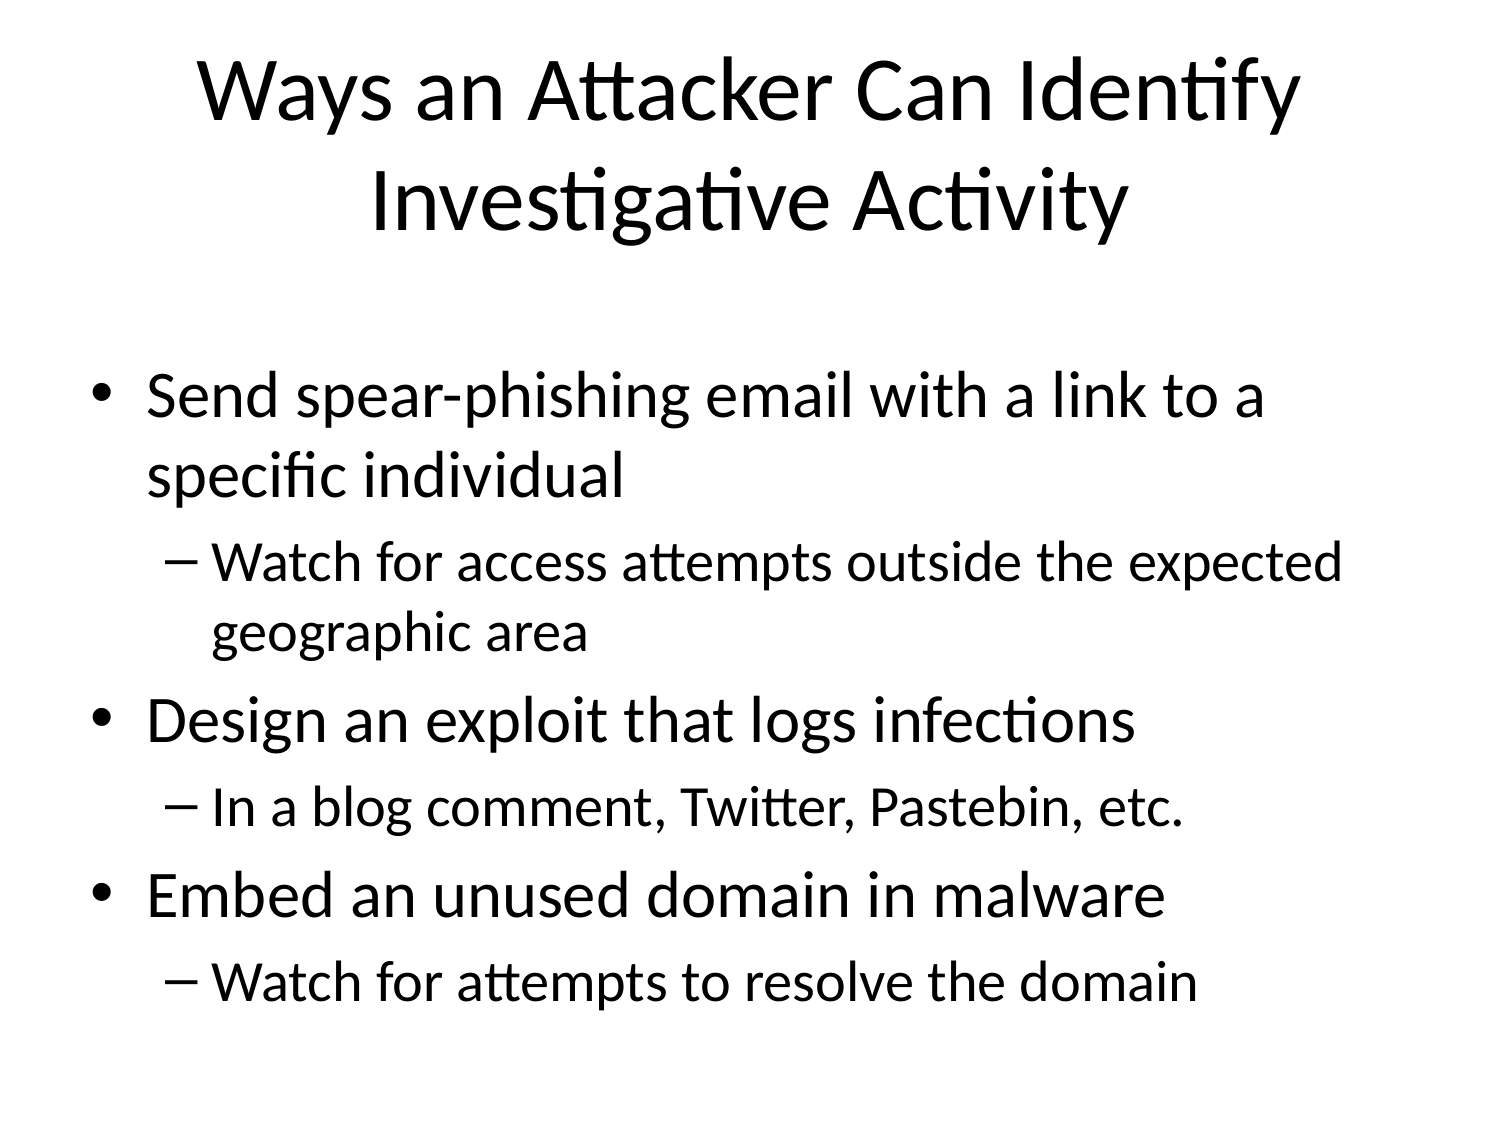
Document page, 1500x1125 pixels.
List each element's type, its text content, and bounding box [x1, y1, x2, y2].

list Send spear-phishing email with a link to a specific individual Watch for access attempts outside the expected geographic area Design an exploit that logs infections In a blog comment, Twitter, Pastebin, etc. Embed an unused domain in malware Watch for attempts to resolve the domain [75, 343, 1425, 1005]
title Ways an Attacker Can Identify Investigative Activity [75, 45, 1425, 233]
